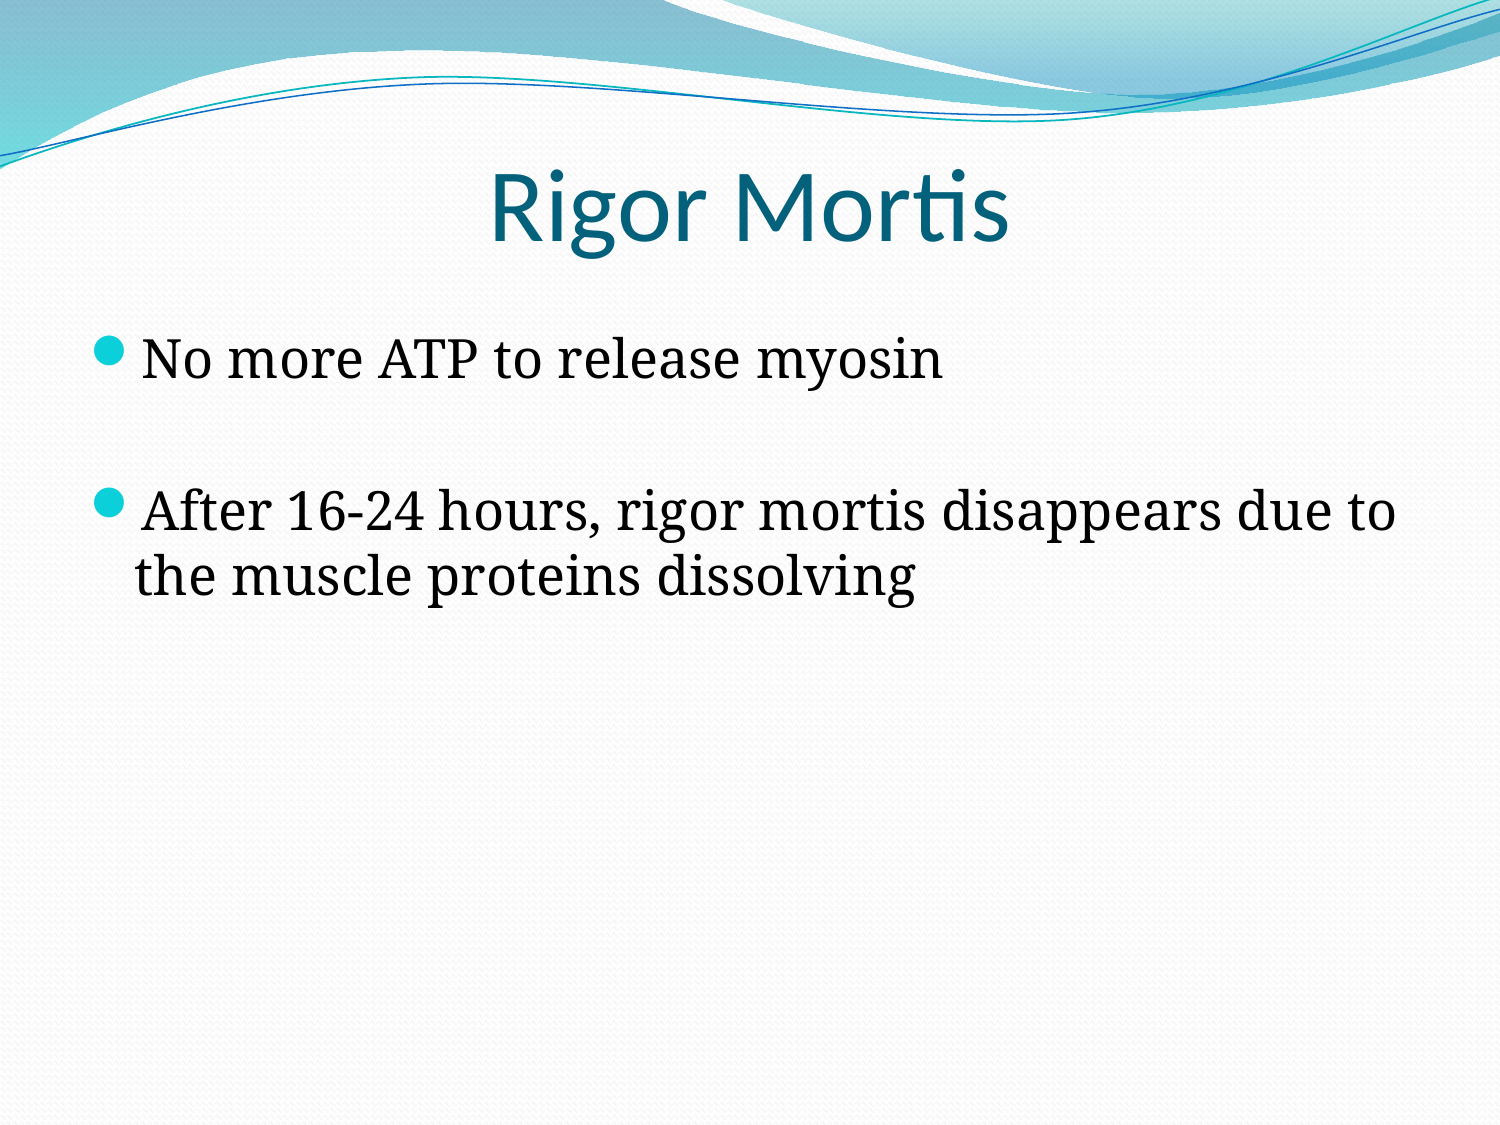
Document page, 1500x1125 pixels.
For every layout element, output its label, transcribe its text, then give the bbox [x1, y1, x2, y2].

title Rigor Mortis [75, 75, 1425, 263]
list No more ATP to release myosin After 16-24 hours, rigor mortis disappears due to the muscle proteins dissolving [75, 317, 1425, 1038]
